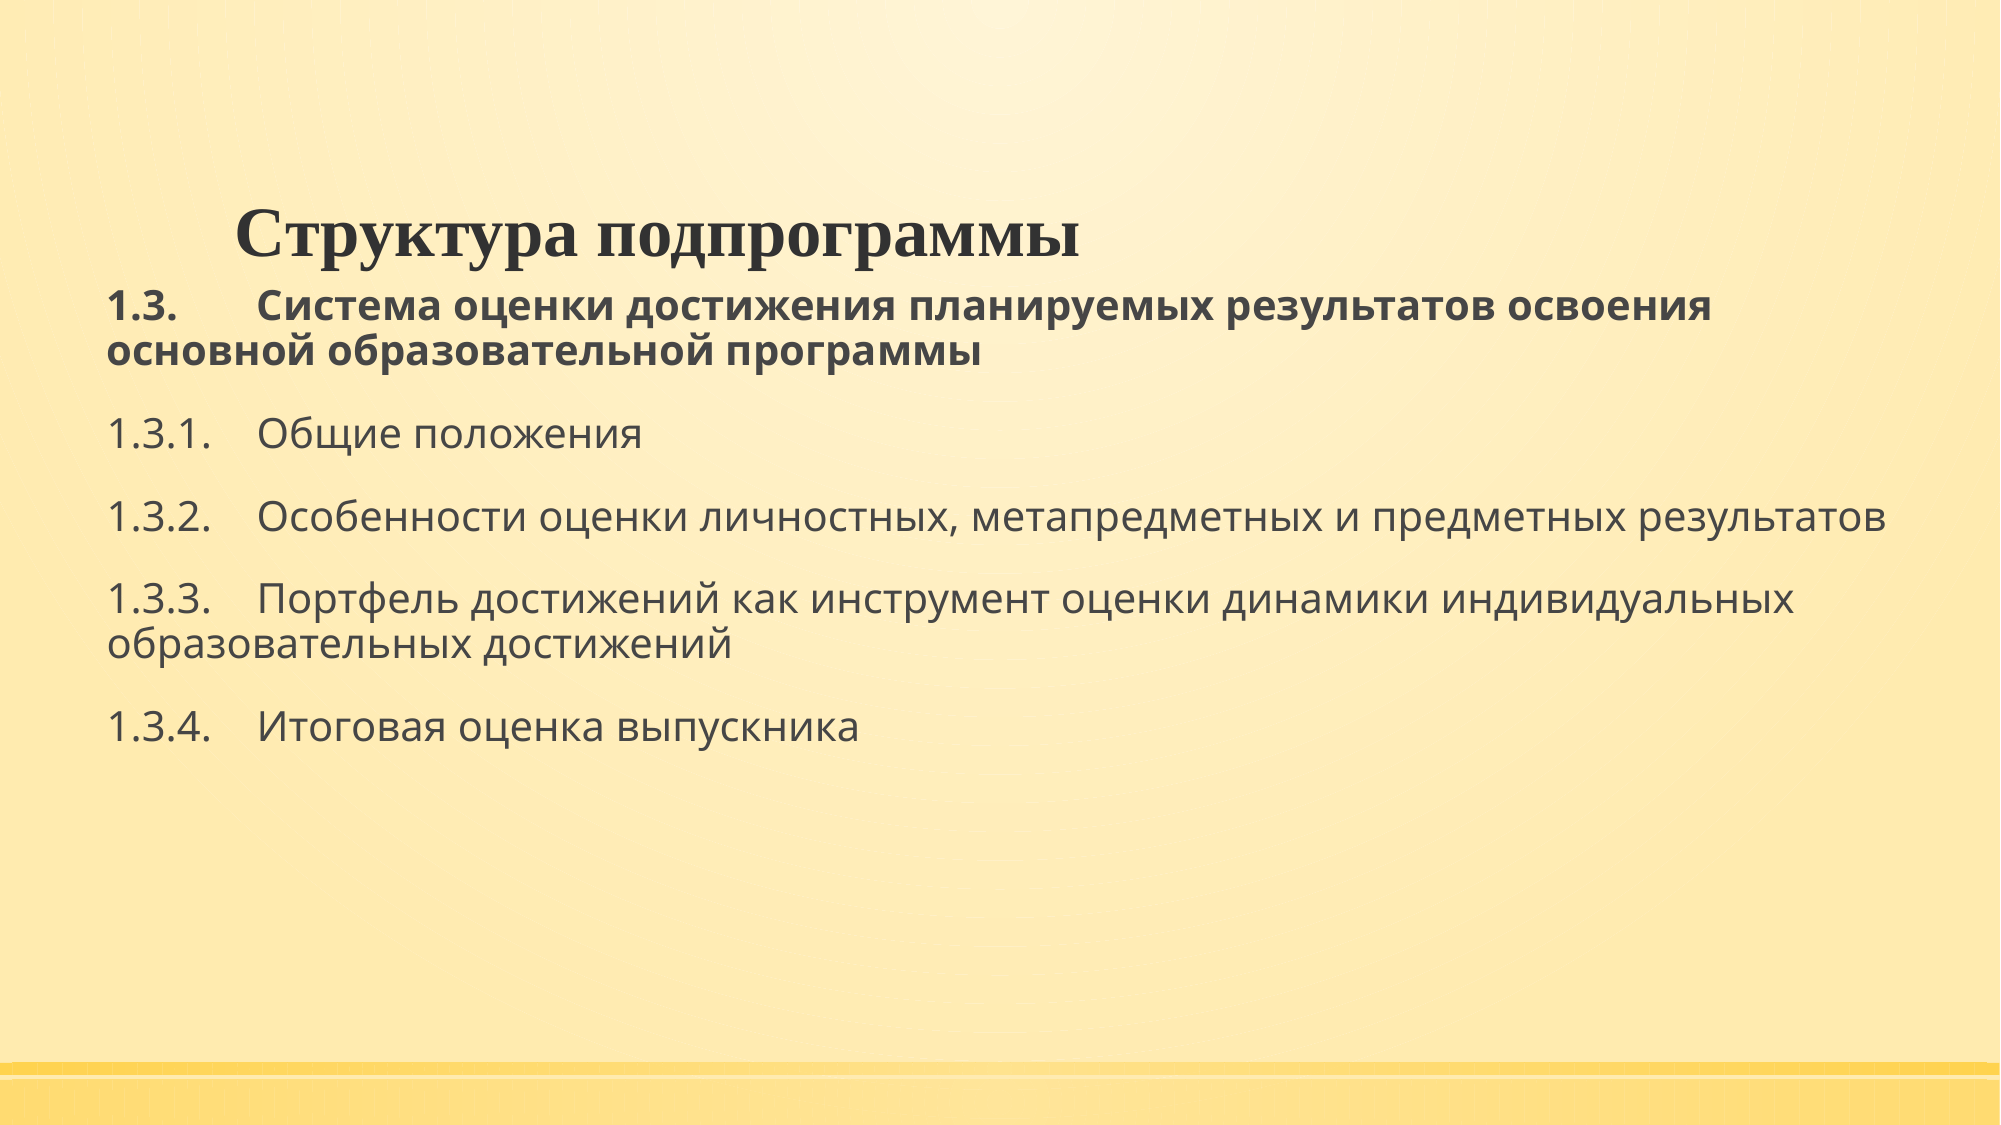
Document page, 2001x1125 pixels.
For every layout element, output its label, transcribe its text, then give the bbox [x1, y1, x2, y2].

list 1.3. Система оценки достижения планируемых результатов освоения основной образовательной программы 1.3.1. Общие положения 1.3.2. Особенности оценки личностных, метапредметных и предметных результатов 1.3.3. Портфель достижений как инструмент оценки динамики индивидуальных образовательных достижений 1.3.4. Итоговая оценка выпускника [91, 277, 1930, 1019]
title Структура подпрограммы [219, 76, 1780, 277]
